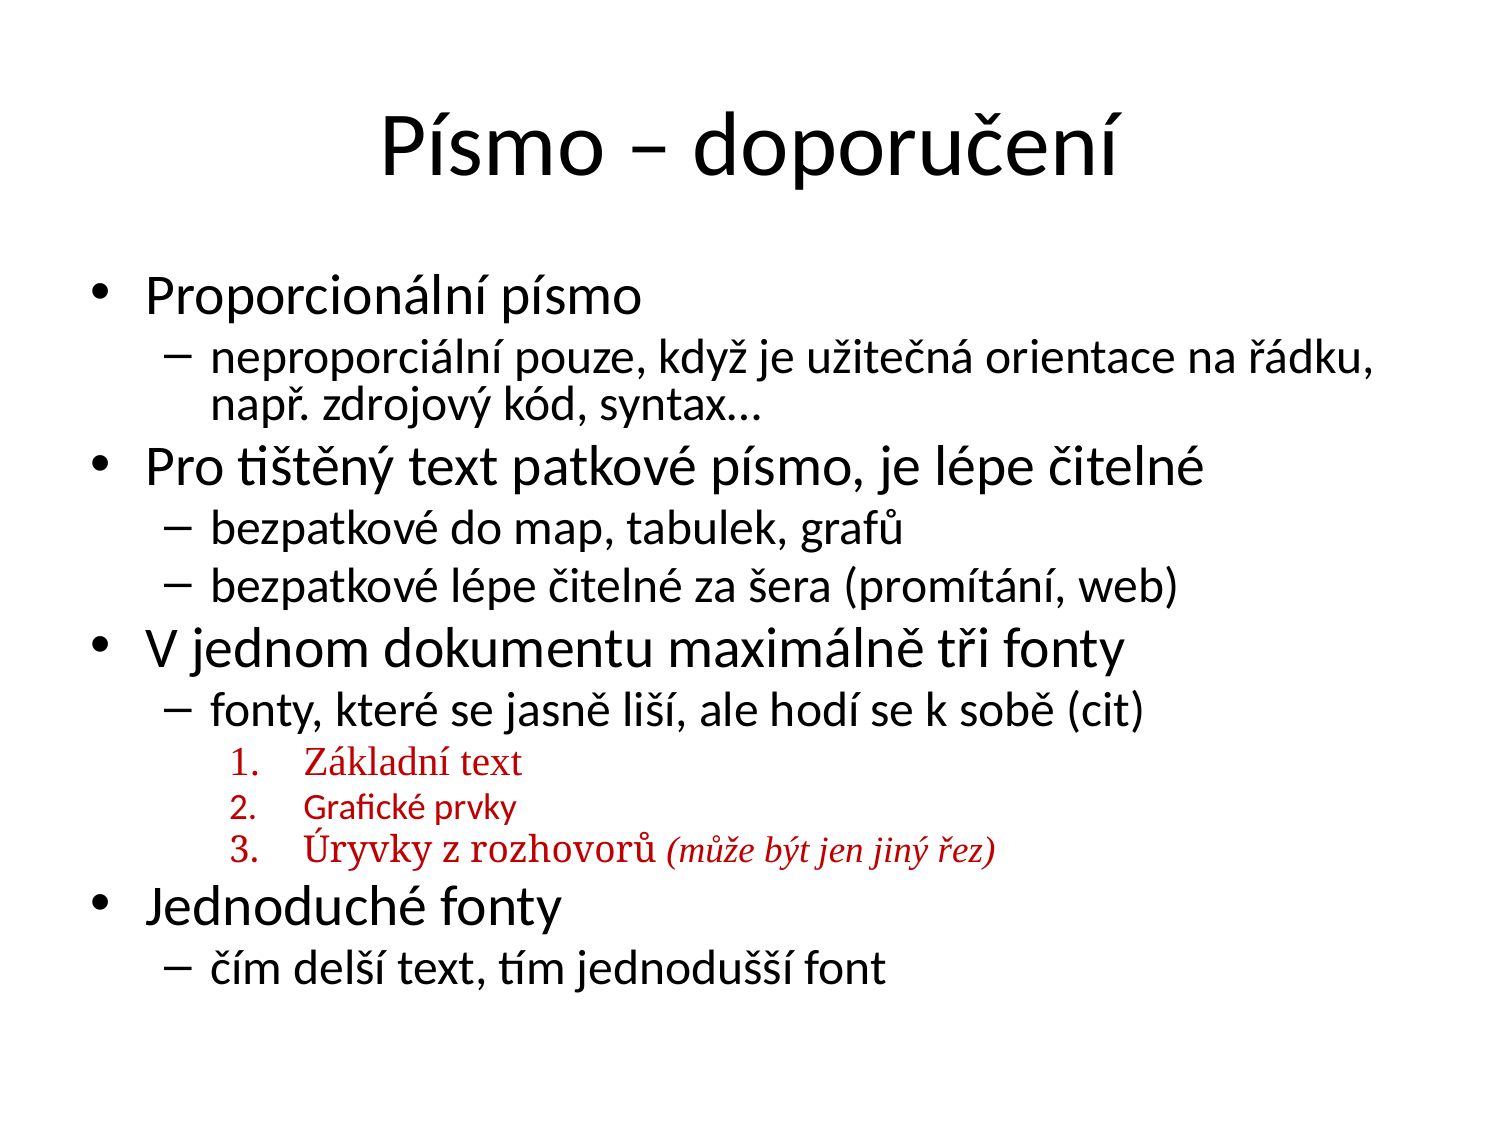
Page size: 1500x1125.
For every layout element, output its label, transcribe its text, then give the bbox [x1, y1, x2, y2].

list Proporcionální písmo neproporciální pouze, když je užitečná orientace na řádku, např. zdrojový kód, syntax… Pro tištěný text patkové písmo, je lépe čitelné bezpatkové do map, tabulek, grafů bezpatkové lépe čitelné za šera (promítání, web) V jednom dokumentu maximálně tři fonty fonty, které se jasně liší, ale hodí se k sobě (cit) Základní text Grafické prvky Úryvky z rozhovorů (může být jen jiný řez) Jednoduché fonty čím delší text, tím jednodušší font [75, 262, 1425, 1005]
title Písmo – doporučení [75, 45, 1425, 233]
